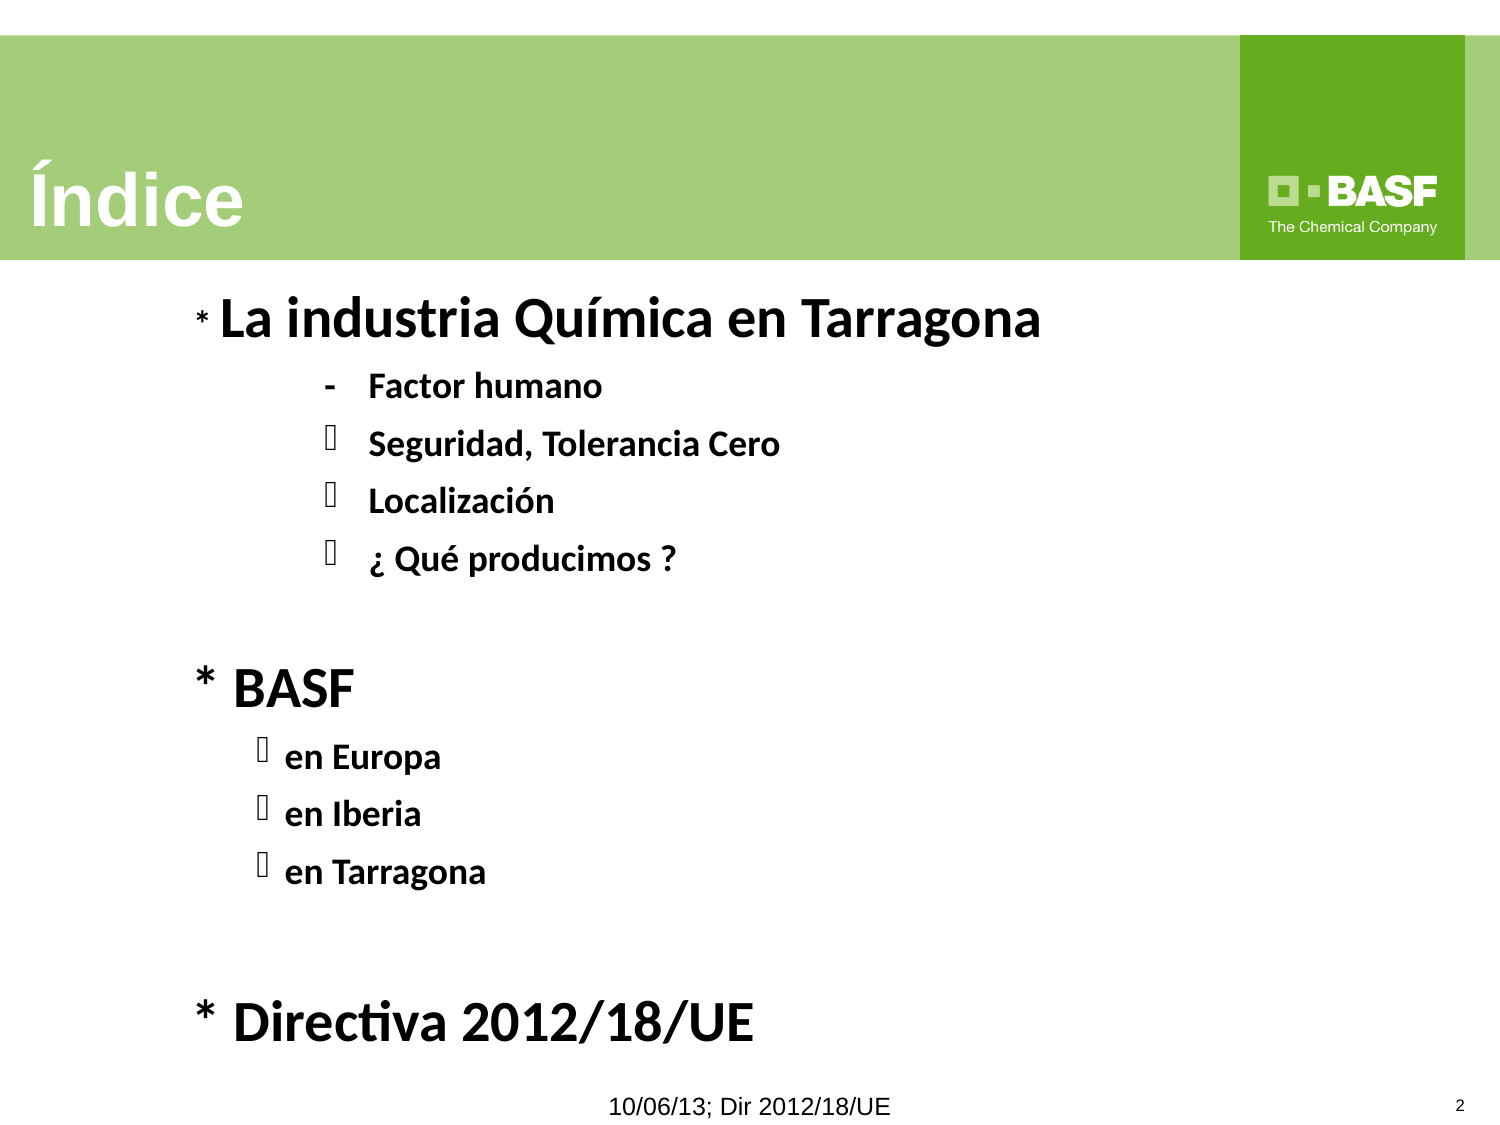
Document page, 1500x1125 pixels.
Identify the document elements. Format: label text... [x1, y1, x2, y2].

picture [1240, 35, 1465, 260]
footer 10/06/13; Dir 2012/18/UE [153, 1104, 1347, 1121]
slide_number 2 [1346, 1090, 1465, 1116]
text_box Índice [29, 101, 1199, 242]
list * La industria Química en Tarragona - Factor humano Seguridad, Tolerancia Cero Localización ¿ Qué producimos ? * BASF en Europa en Iberia en Tarragona * Directiva 2012/18/UE [147, 278, 1223, 953]
